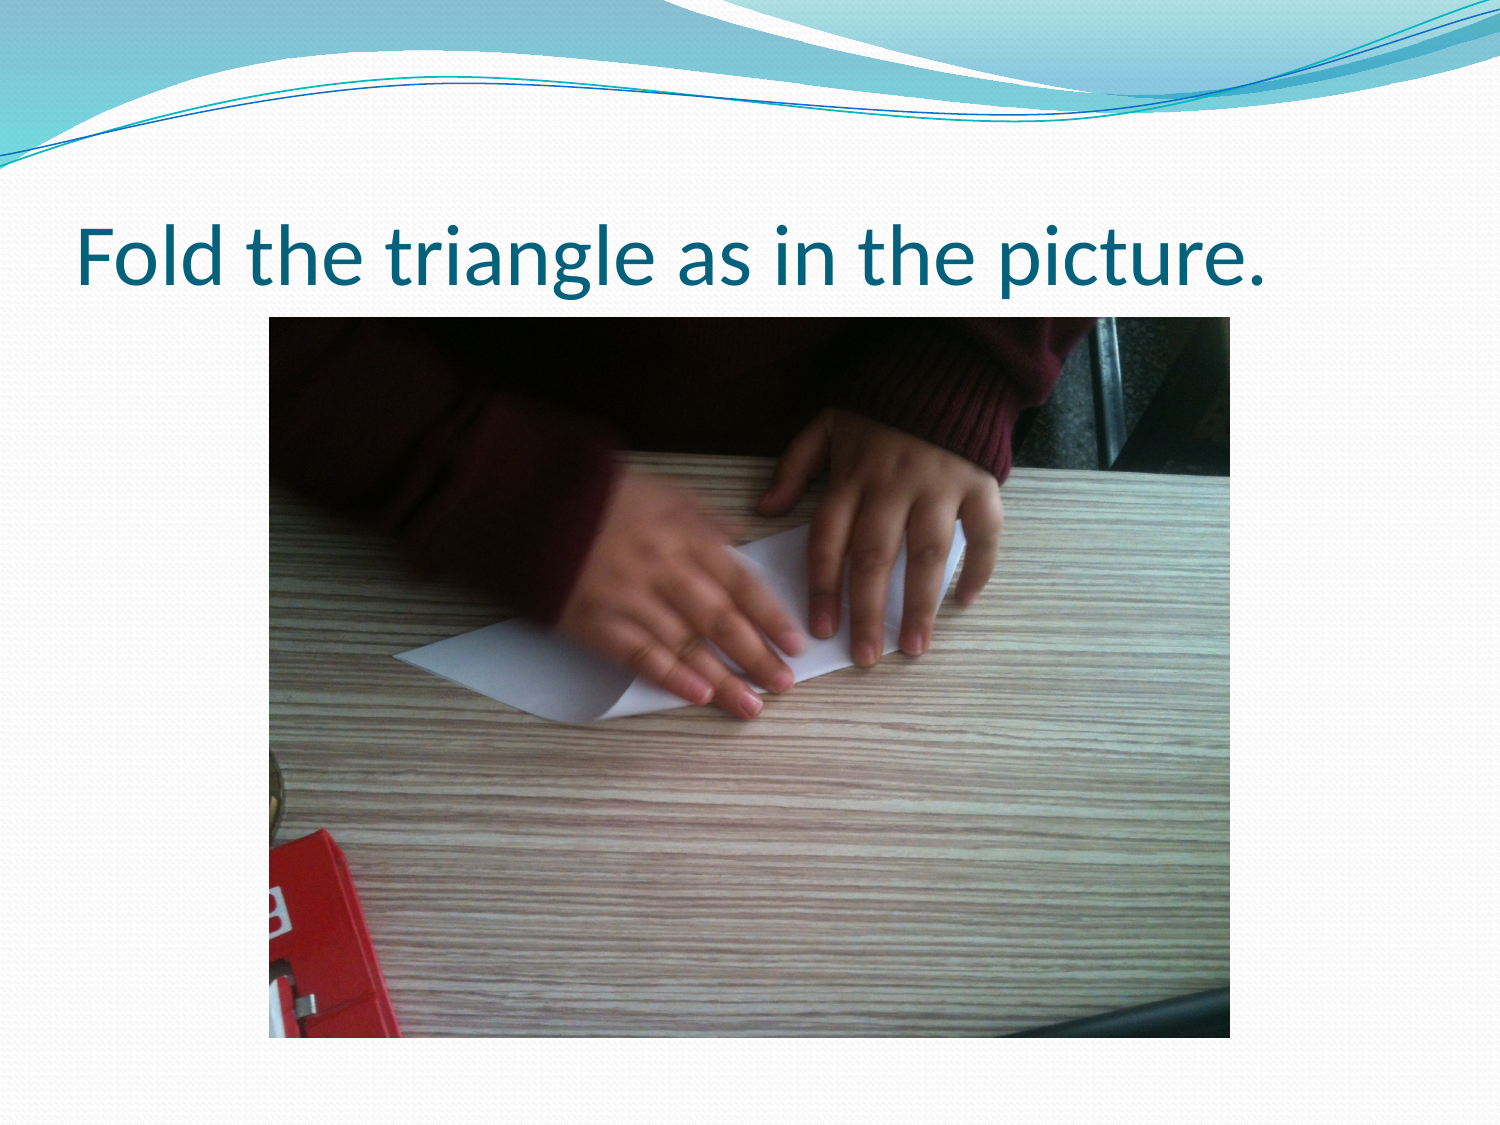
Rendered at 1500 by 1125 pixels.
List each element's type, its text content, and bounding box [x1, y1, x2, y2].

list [269, 317, 1231, 1038]
title Fold the triangle as in the picture. [75, 115, 1425, 303]
